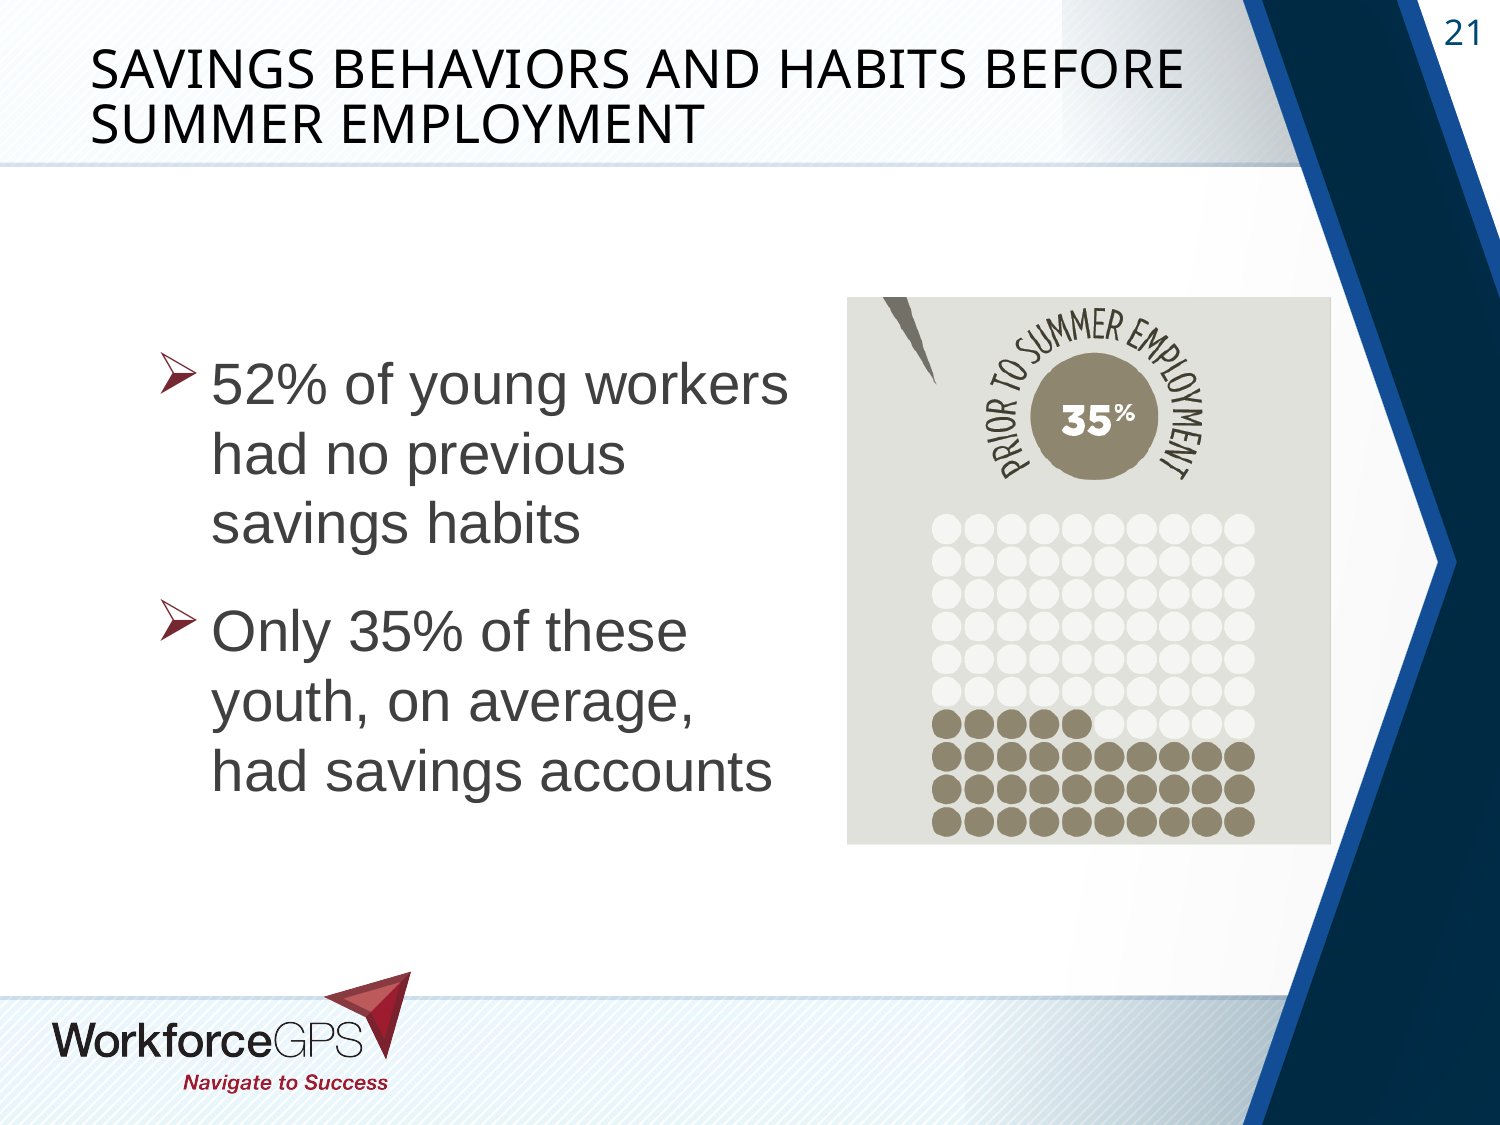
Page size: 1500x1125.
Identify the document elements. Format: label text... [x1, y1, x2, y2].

title Savings Behaviors and Habits Before Summer Employment [75, 35, 1209, 163]
picture [48, 970, 415, 1095]
picture [846, 0, 1500, 1125]
list 52% of young workers had no previous savings habits Only 35% of these youth, on average, had savings accounts [140, 338, 814, 891]
